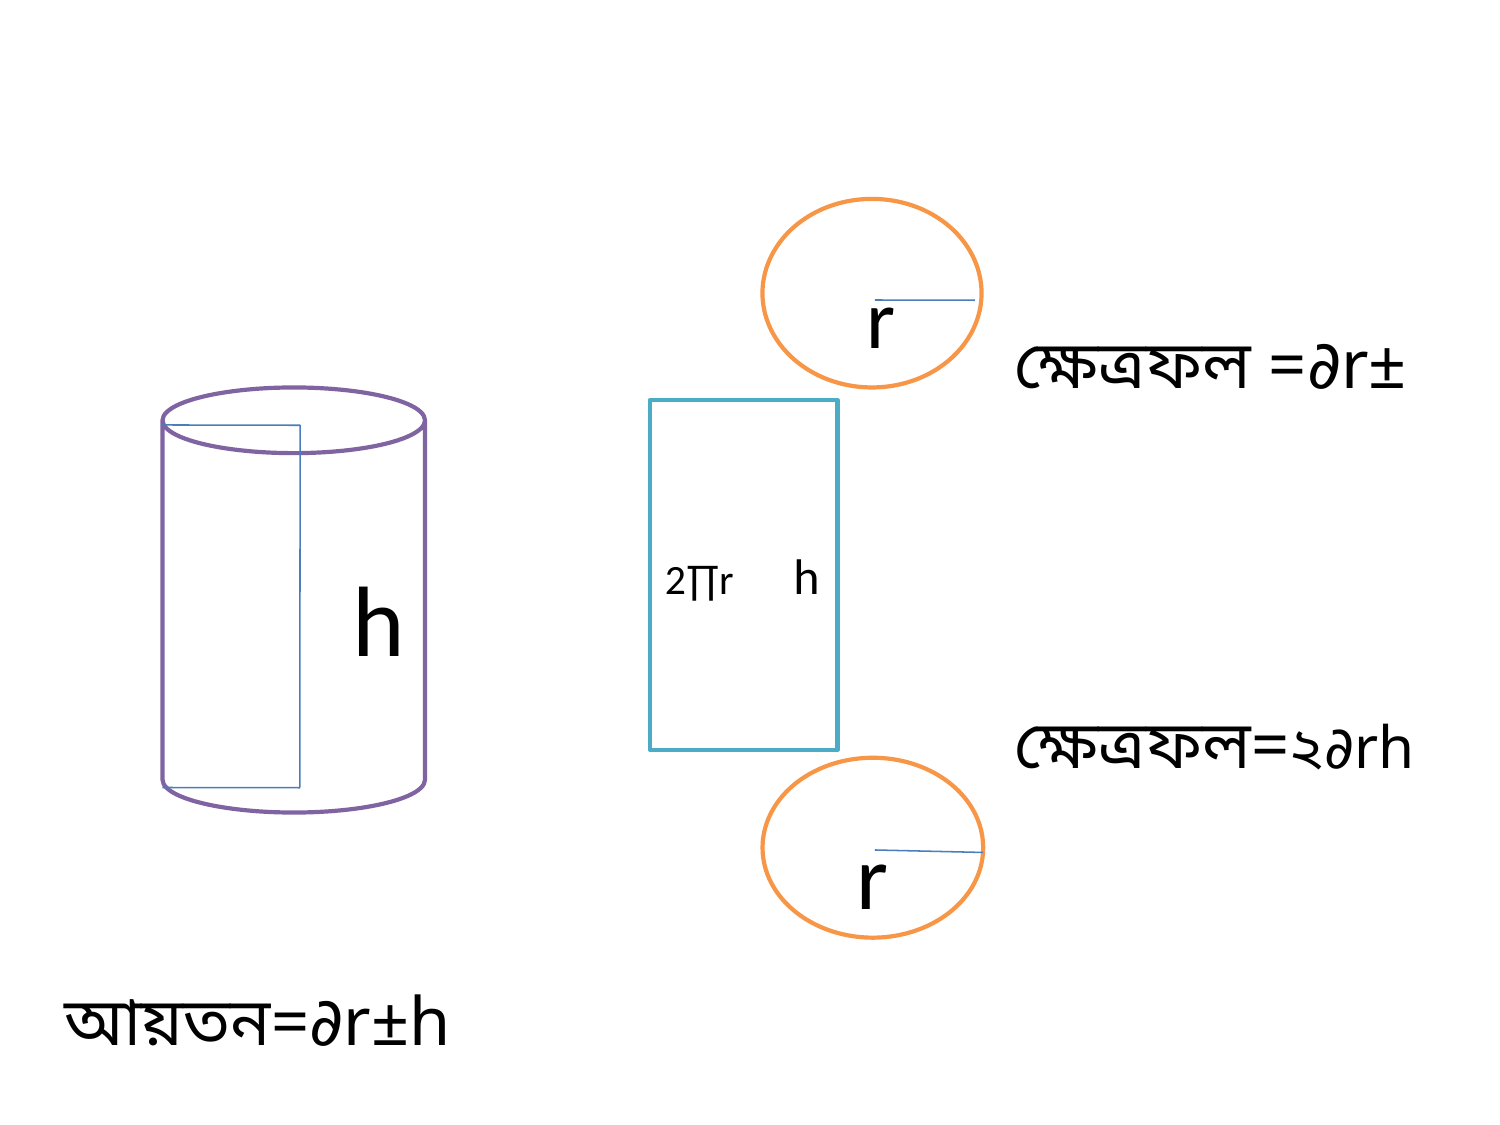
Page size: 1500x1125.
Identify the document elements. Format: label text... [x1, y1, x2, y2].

text_box 2∏r h [650, 537, 850, 658]
text_box [648, 398, 840, 752]
text_box ক্ষেত্রফল =∂r± ক্ষেত্রফল=২∂rh ক্ষেত্রফল=∂r± [999, 224, 1463, 1125]
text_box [874, 849, 984, 853]
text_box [162, 387, 426, 813]
text_box r [760, 196, 984, 390]
text_box r [760, 755, 986, 940]
text_box আয়তন=∂r±h [49, 891, 488, 1067]
